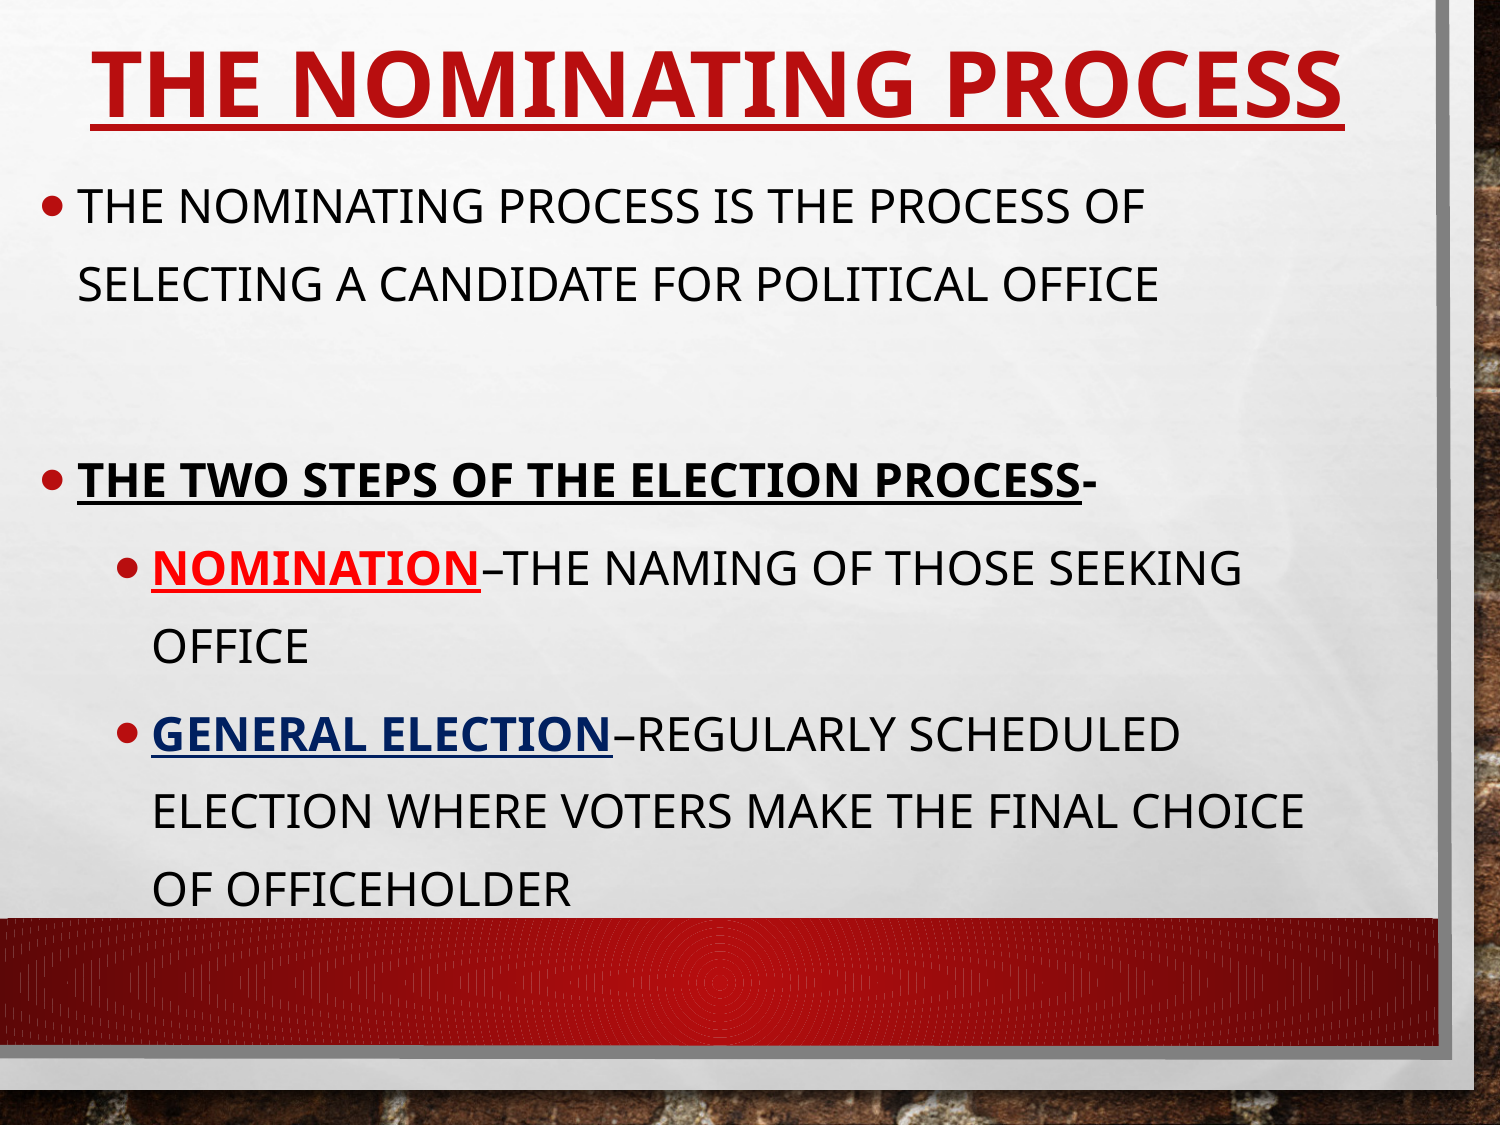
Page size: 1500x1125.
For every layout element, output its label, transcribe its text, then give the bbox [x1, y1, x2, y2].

title The Nominating Process [75, 24, 1425, 150]
list The nominating process is the process of selecting a candidate for political office The Two Steps of the Election Process- Nomination–The naming of those seeking office General Election–regularly scheduled election where voters make the final choice of officeholder [24, 149, 1388, 930]
picture [0, 0, 1500, 1125]
